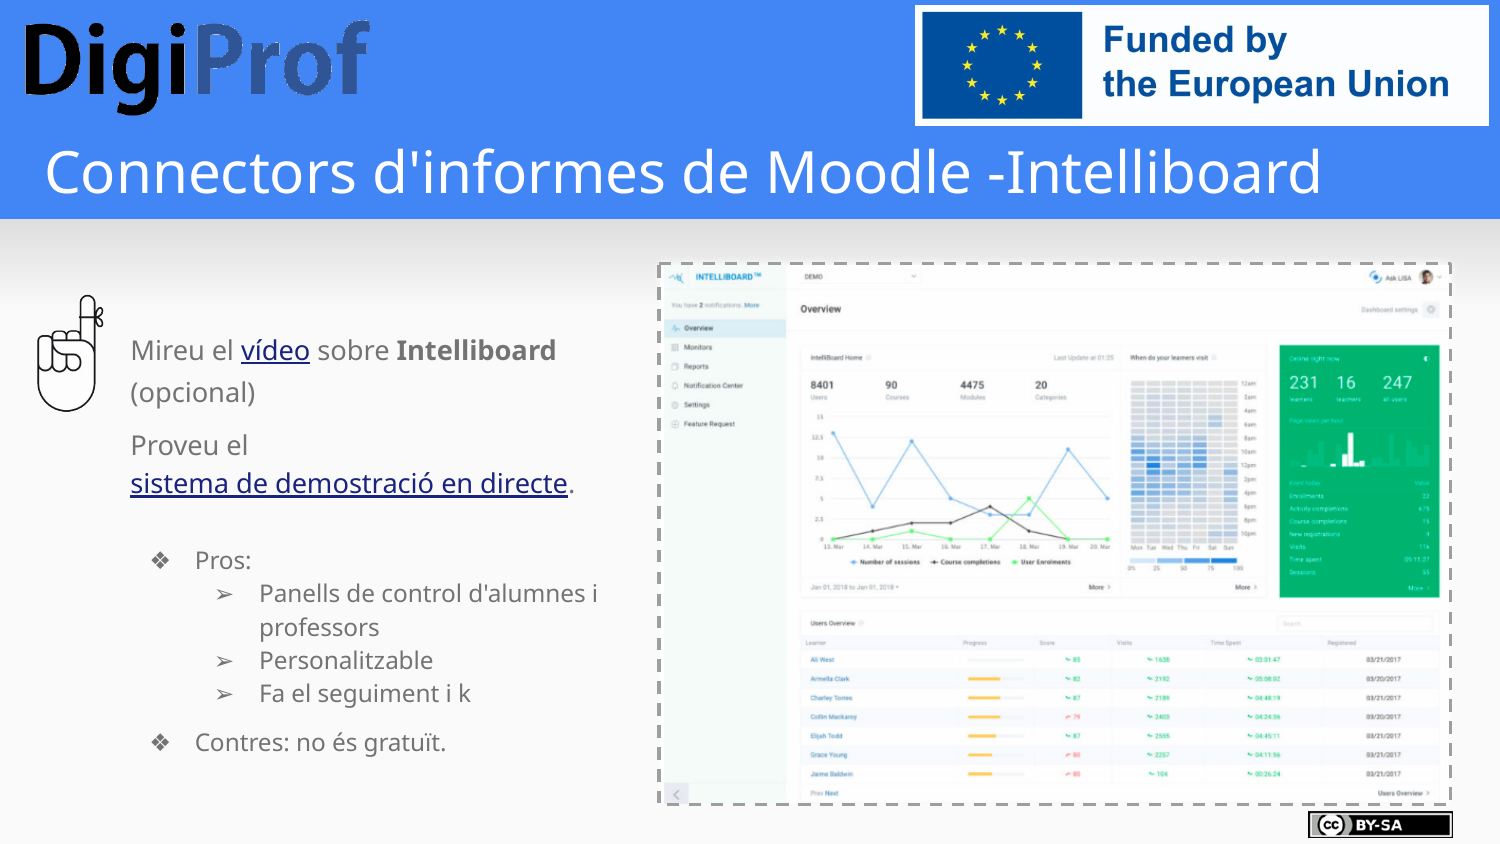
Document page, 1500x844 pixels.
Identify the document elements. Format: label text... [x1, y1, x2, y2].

picture [1308, 811, 1453, 838]
title Connectors d'informes de Moodle -Intelliboard [29, 94, 1360, 220]
picture [660, 265, 1450, 804]
list Mireu el vídeo sobre Intelliboard (opcional) Proveu el sistema de demostració en directe. Pros: Panells de control d'alumnes i professors Personalitzable Fa el seguiment i k Contres: no és gratuït. [115, 312, 648, 774]
picture [915, 5, 1489, 126]
picture [0, 0, 394, 132]
picture [31, 289, 106, 416]
